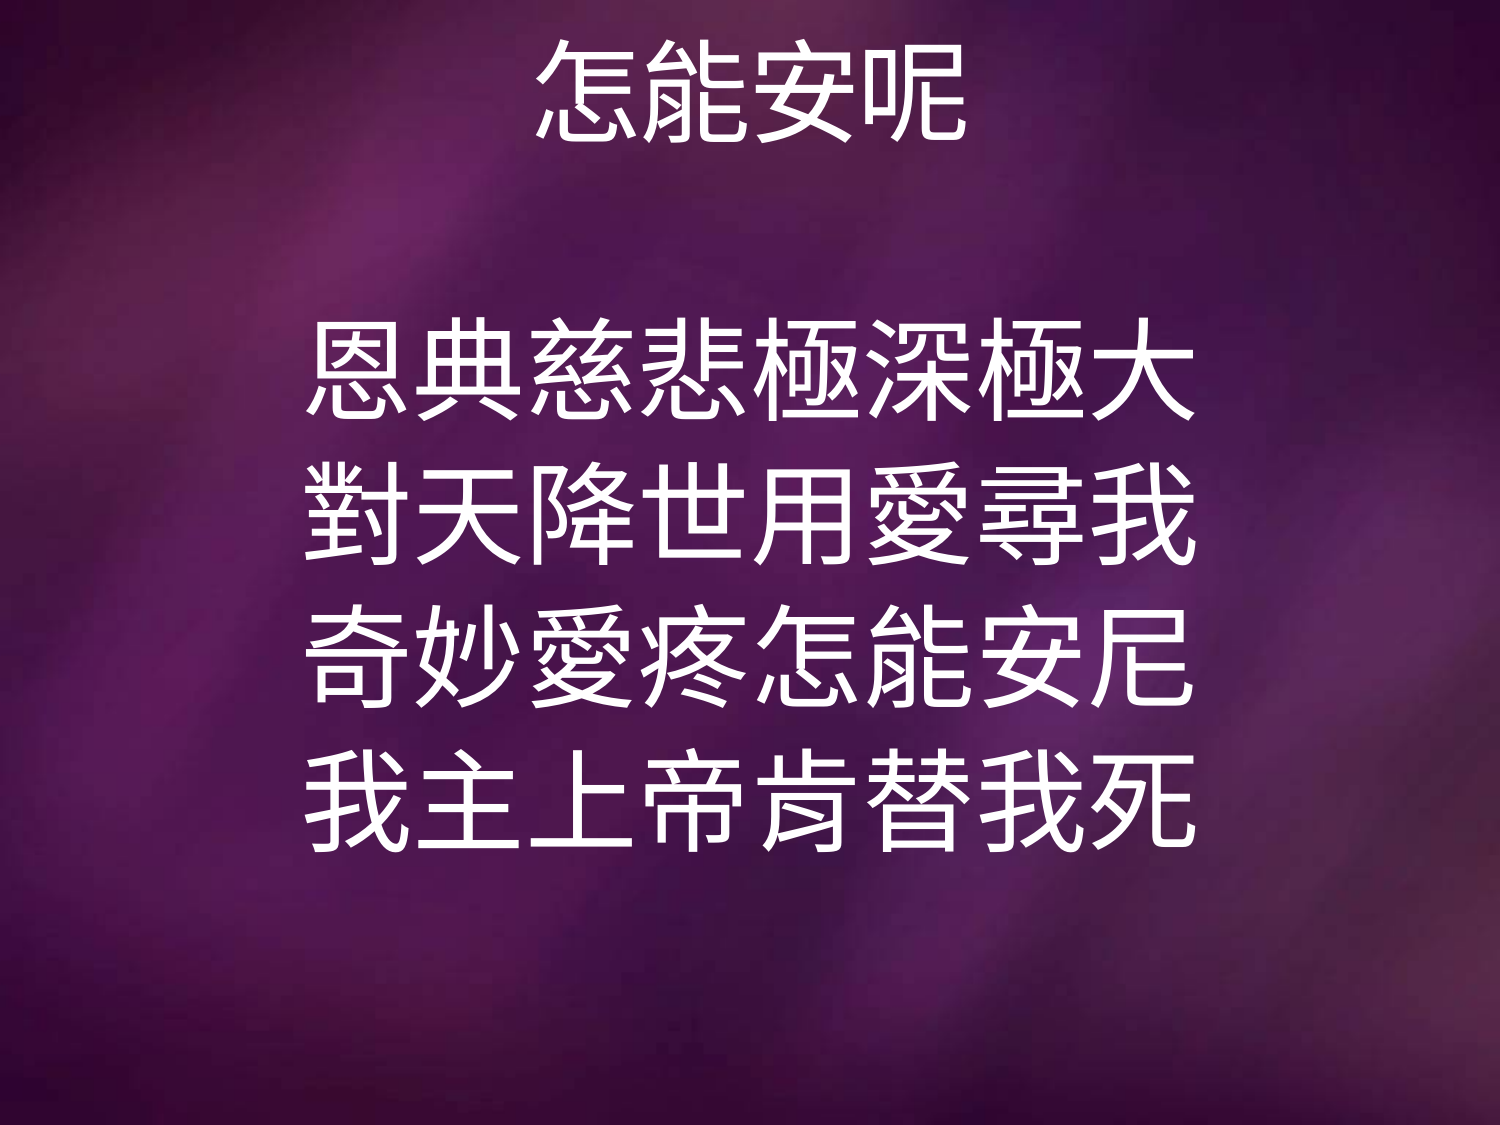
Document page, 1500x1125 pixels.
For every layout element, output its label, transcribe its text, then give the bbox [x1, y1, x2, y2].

list 恩典慈悲極深極大 對天降世用愛尋我 奇妙愛疼怎能安尼 我主上帝肯替我死 [62, 314, 1438, 888]
picture [0, 0, 1500, 1125]
title 怎能安呢 [62, 37, 1438, 161]
